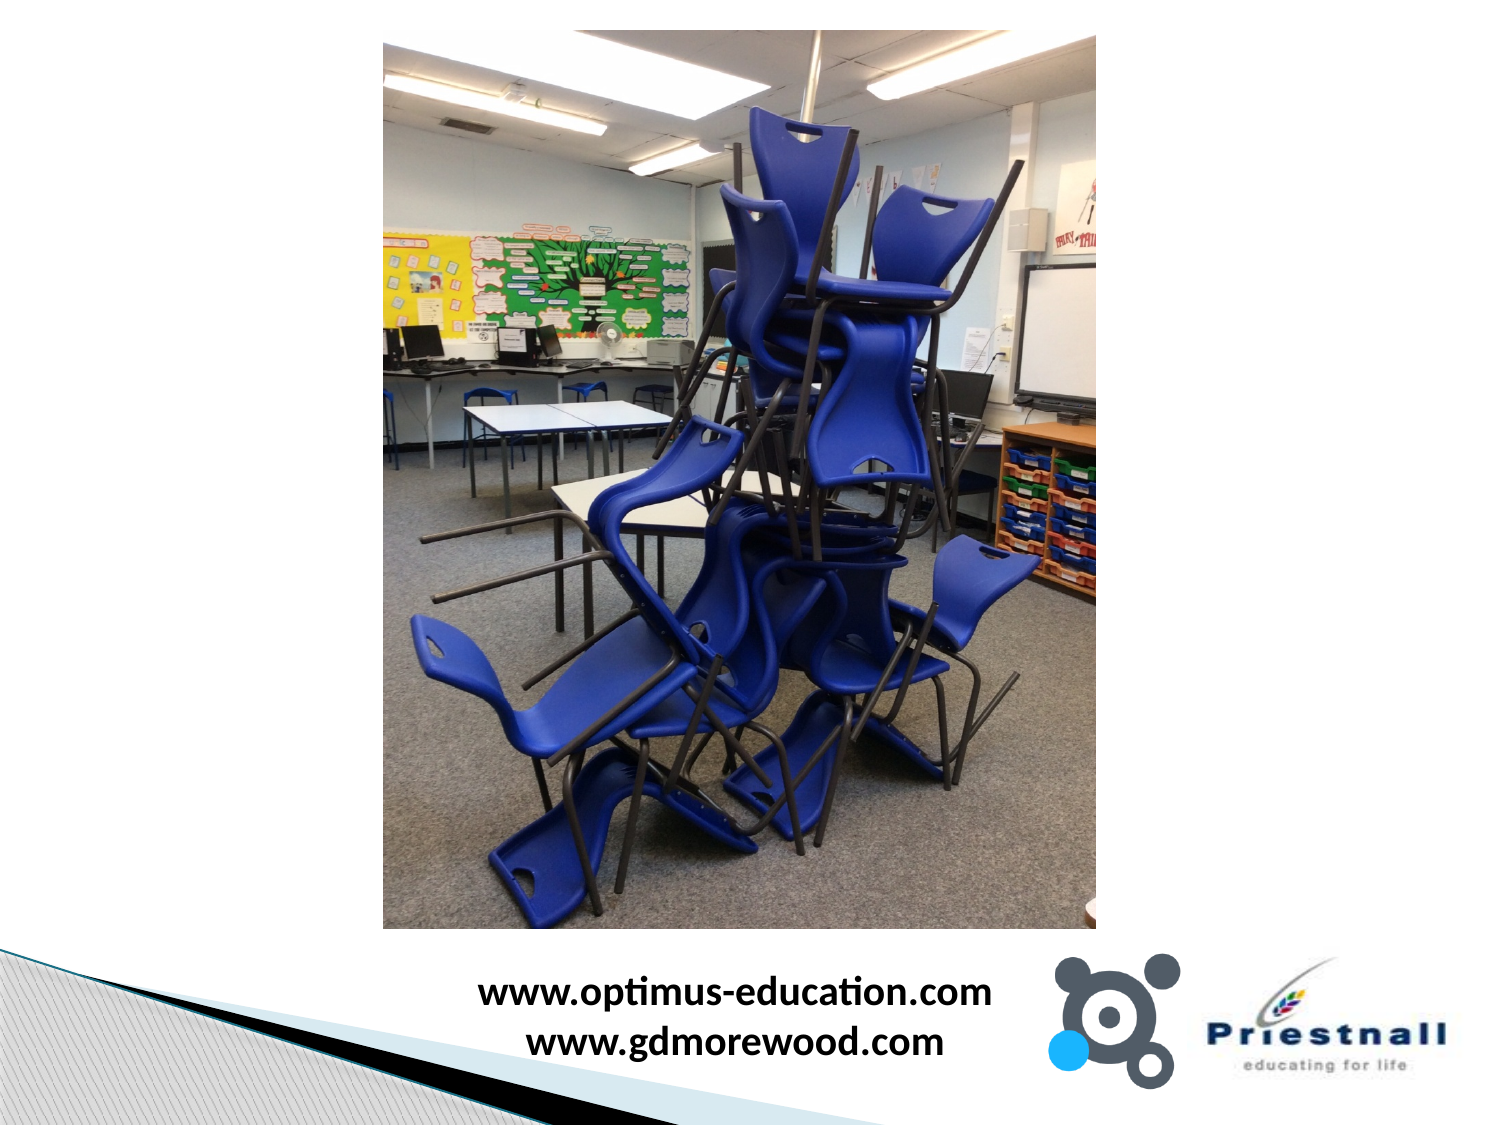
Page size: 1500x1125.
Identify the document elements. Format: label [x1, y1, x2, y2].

picture [383, 30, 1096, 929]
picture [1187, 946, 1465, 1084]
picture [1045, 952, 1183, 1090]
